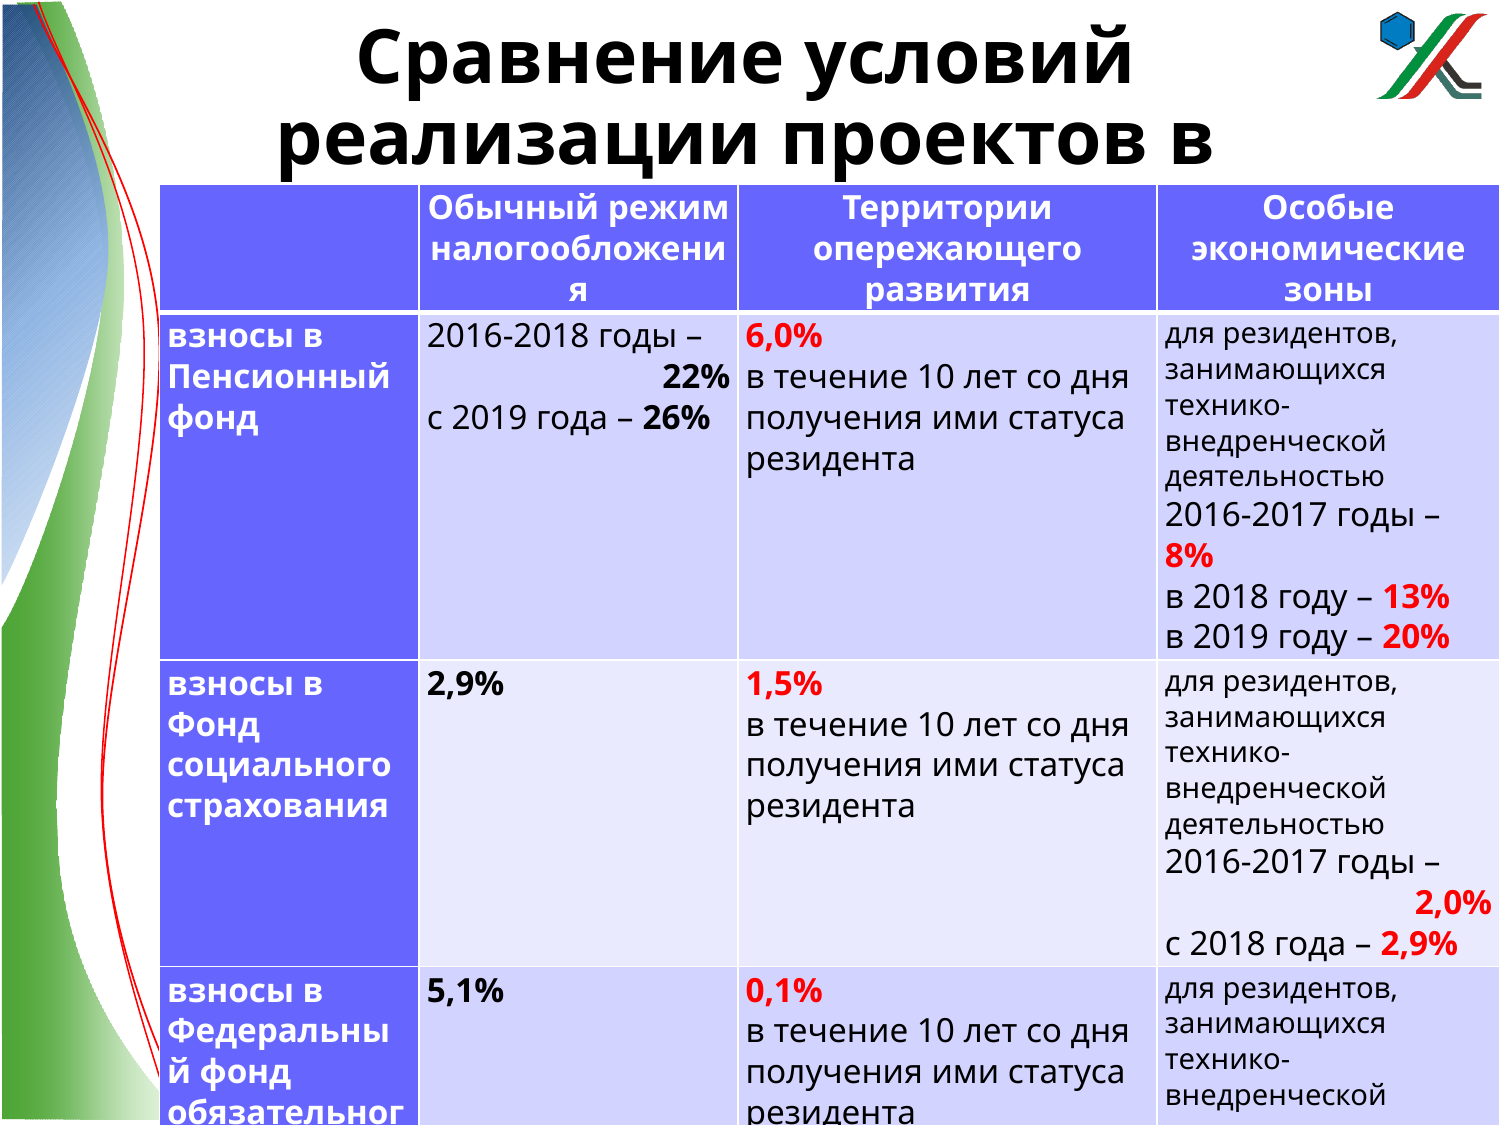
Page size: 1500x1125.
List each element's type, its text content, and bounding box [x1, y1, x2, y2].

table_header [160, 185, 418, 310]
table_cell 6,0% в течение 10 лет со дня получения ими статуса резидента [739, 315, 1156, 659]
table_cell 1,5% в течение 10 лет со дня получения ими статуса резидента [739, 661, 1156, 966]
table_cell взносы в Пенсионный фонд [160, 315, 418, 659]
table_cell 0,1% в течение 10 лет со дня получения ими статуса резидента [739, 967, 1156, 1125]
table_cell для резидентов, занимающихся технико-внедренческой деятельностью 2016-2017 годы – 2,0% с 2018 года – 2,9% [1158, 661, 1499, 966]
table_cell для резидентов, занимающихся технико-внедренческой деятельностью 2016-2017 годы – 4,0% с 2018 года – 5,1% [1158, 967, 1499, 1125]
table_header Особые экономические зоны [1158, 185, 1499, 310]
table_cell взносы в Фонд социального страхования [160, 661, 418, 966]
title Сравнение условий реализации проектов в ТОСЭР и ОЭЗ [128, 11, 1364, 200]
table_cell для резидентов, занимающихся технико-внедренческой деятельностью 2016-2017 годы – 8% в 2018 году – 13% в 2019 году – 20% [1158, 315, 1499, 659]
table_cell 5,1% [420, 967, 737, 1125]
picture [1376, 11, 1489, 106]
table_cell взносы в Федеральный фонд обязательного медицинского страхования [160, 967, 418, 1125]
table_header Обычный режим налогообложения [420, 185, 737, 310]
table_cell 2016-2018 годы – 22% с 2019 года – 26% [420, 315, 737, 659]
table_cell 2,9% [420, 661, 737, 966]
table_header Территории опережающего развития [739, 185, 1156, 310]
